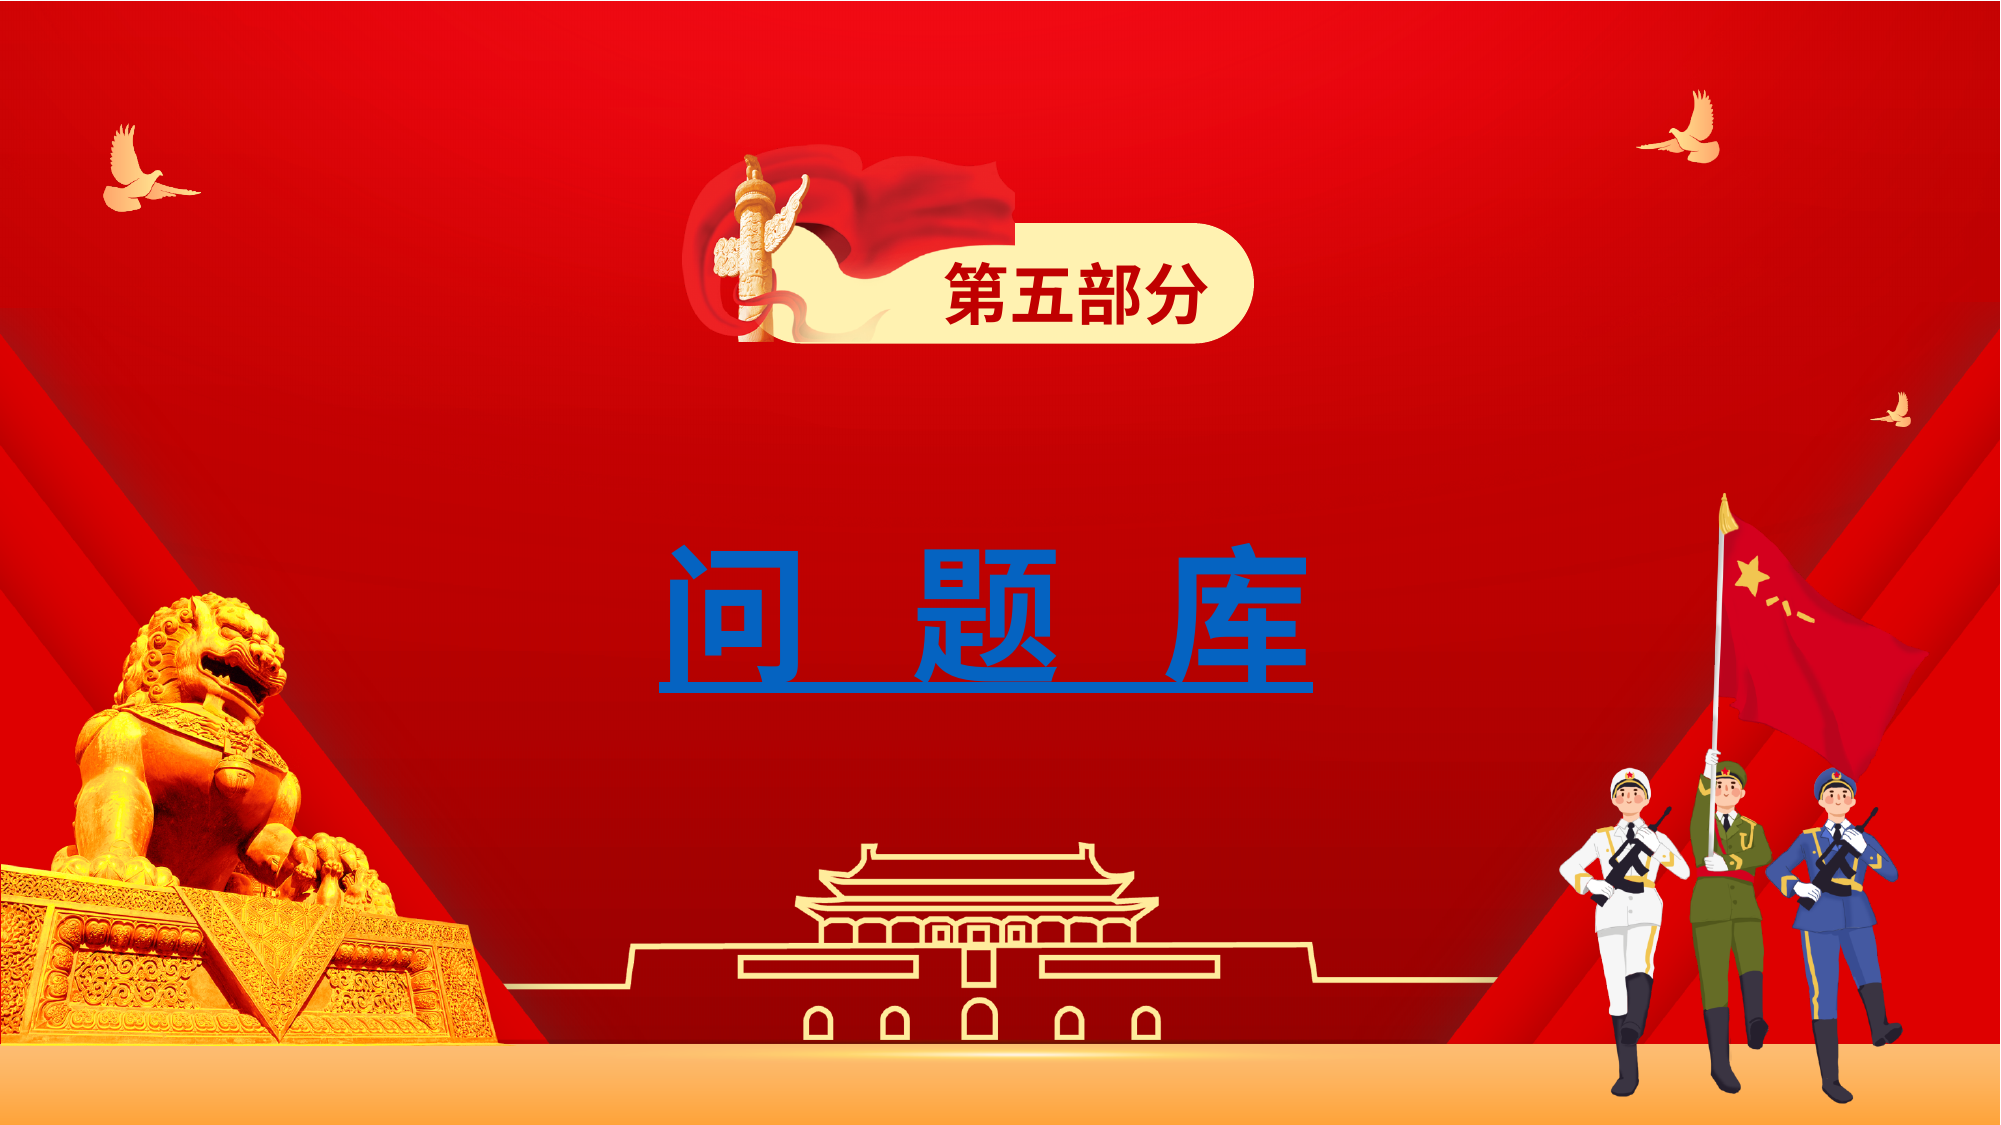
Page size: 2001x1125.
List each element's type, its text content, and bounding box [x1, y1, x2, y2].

text_box 问 题 库 [659, 513, 1329, 746]
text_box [682, 144, 1379, 343]
picture [0, 1, 2000, 1125]
